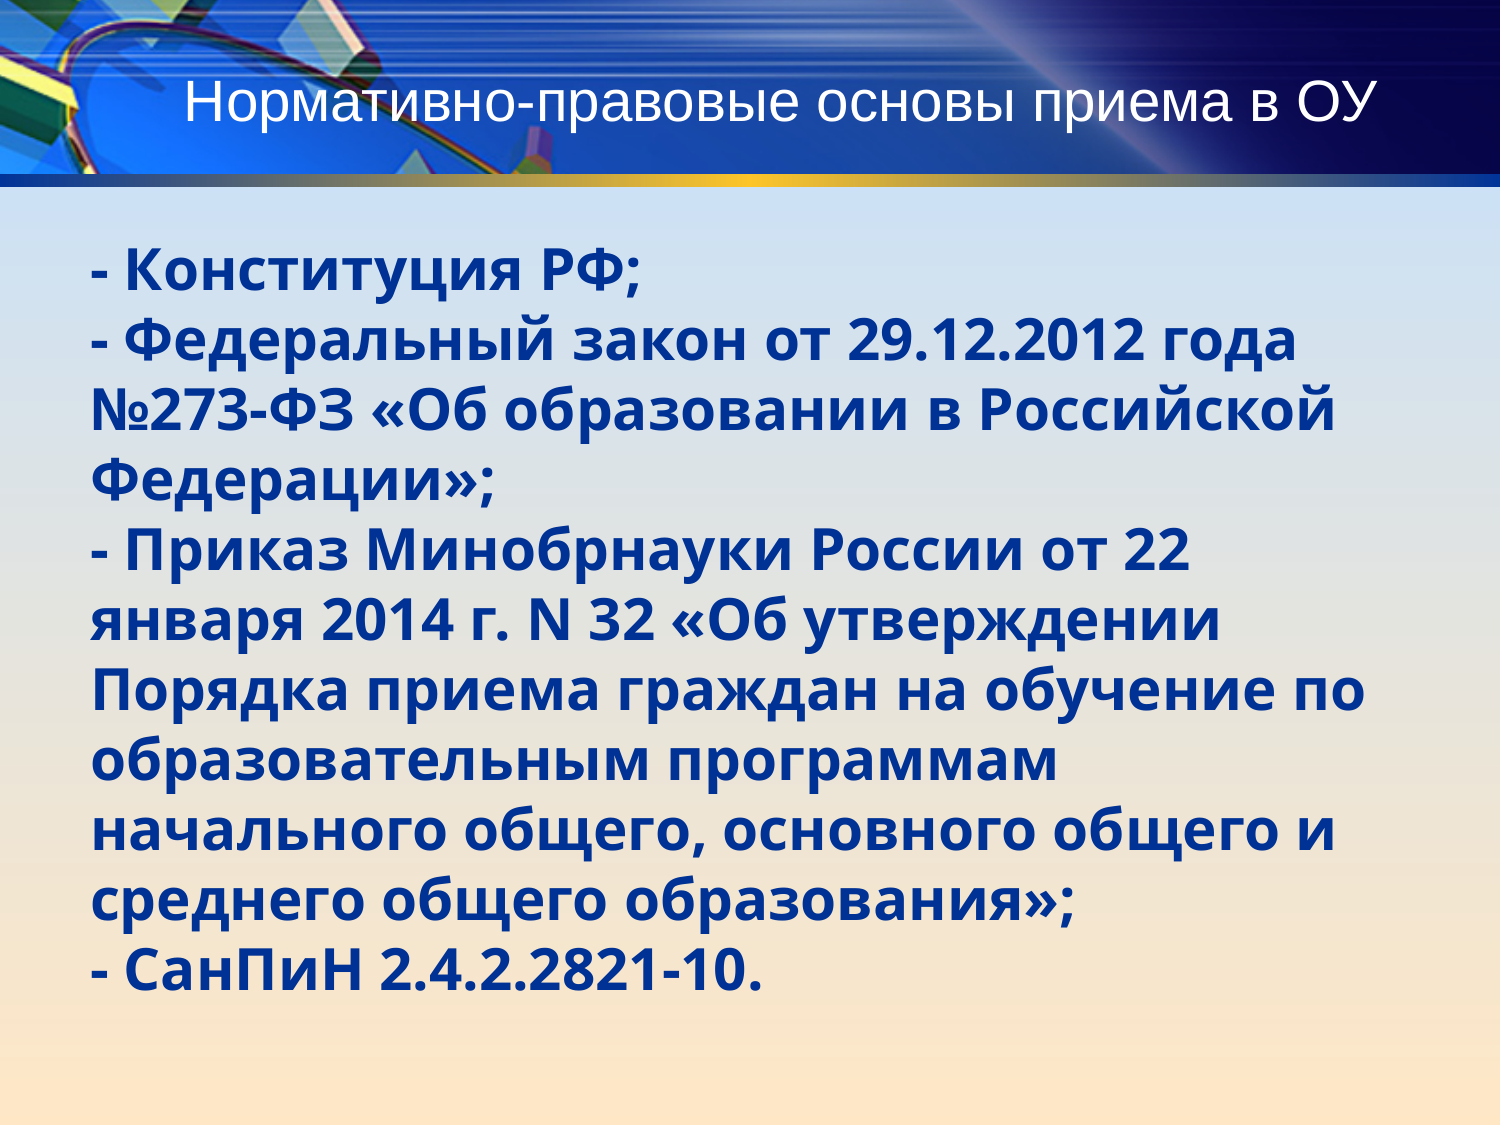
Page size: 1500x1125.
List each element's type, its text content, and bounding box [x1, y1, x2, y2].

title Нормативно-правовые основы приема в ОУ [162, 52, 1400, 145]
picture [0, 0, 1500, 175]
list - Конституция РФ; - Федеральный закон от 29.12.2012 года №273-ФЗ «Об образовании в Российской Федерации»; - Приказ Минобрнауки России от 22 января 2014 г. N 32 «Об утверждении Порядка приема граждан на обучение по образовательным программам начального общего, основного общего и среднего общего образования»; - СанПиН 2.4.2.2821-10. [75, 224, 1425, 1086]
